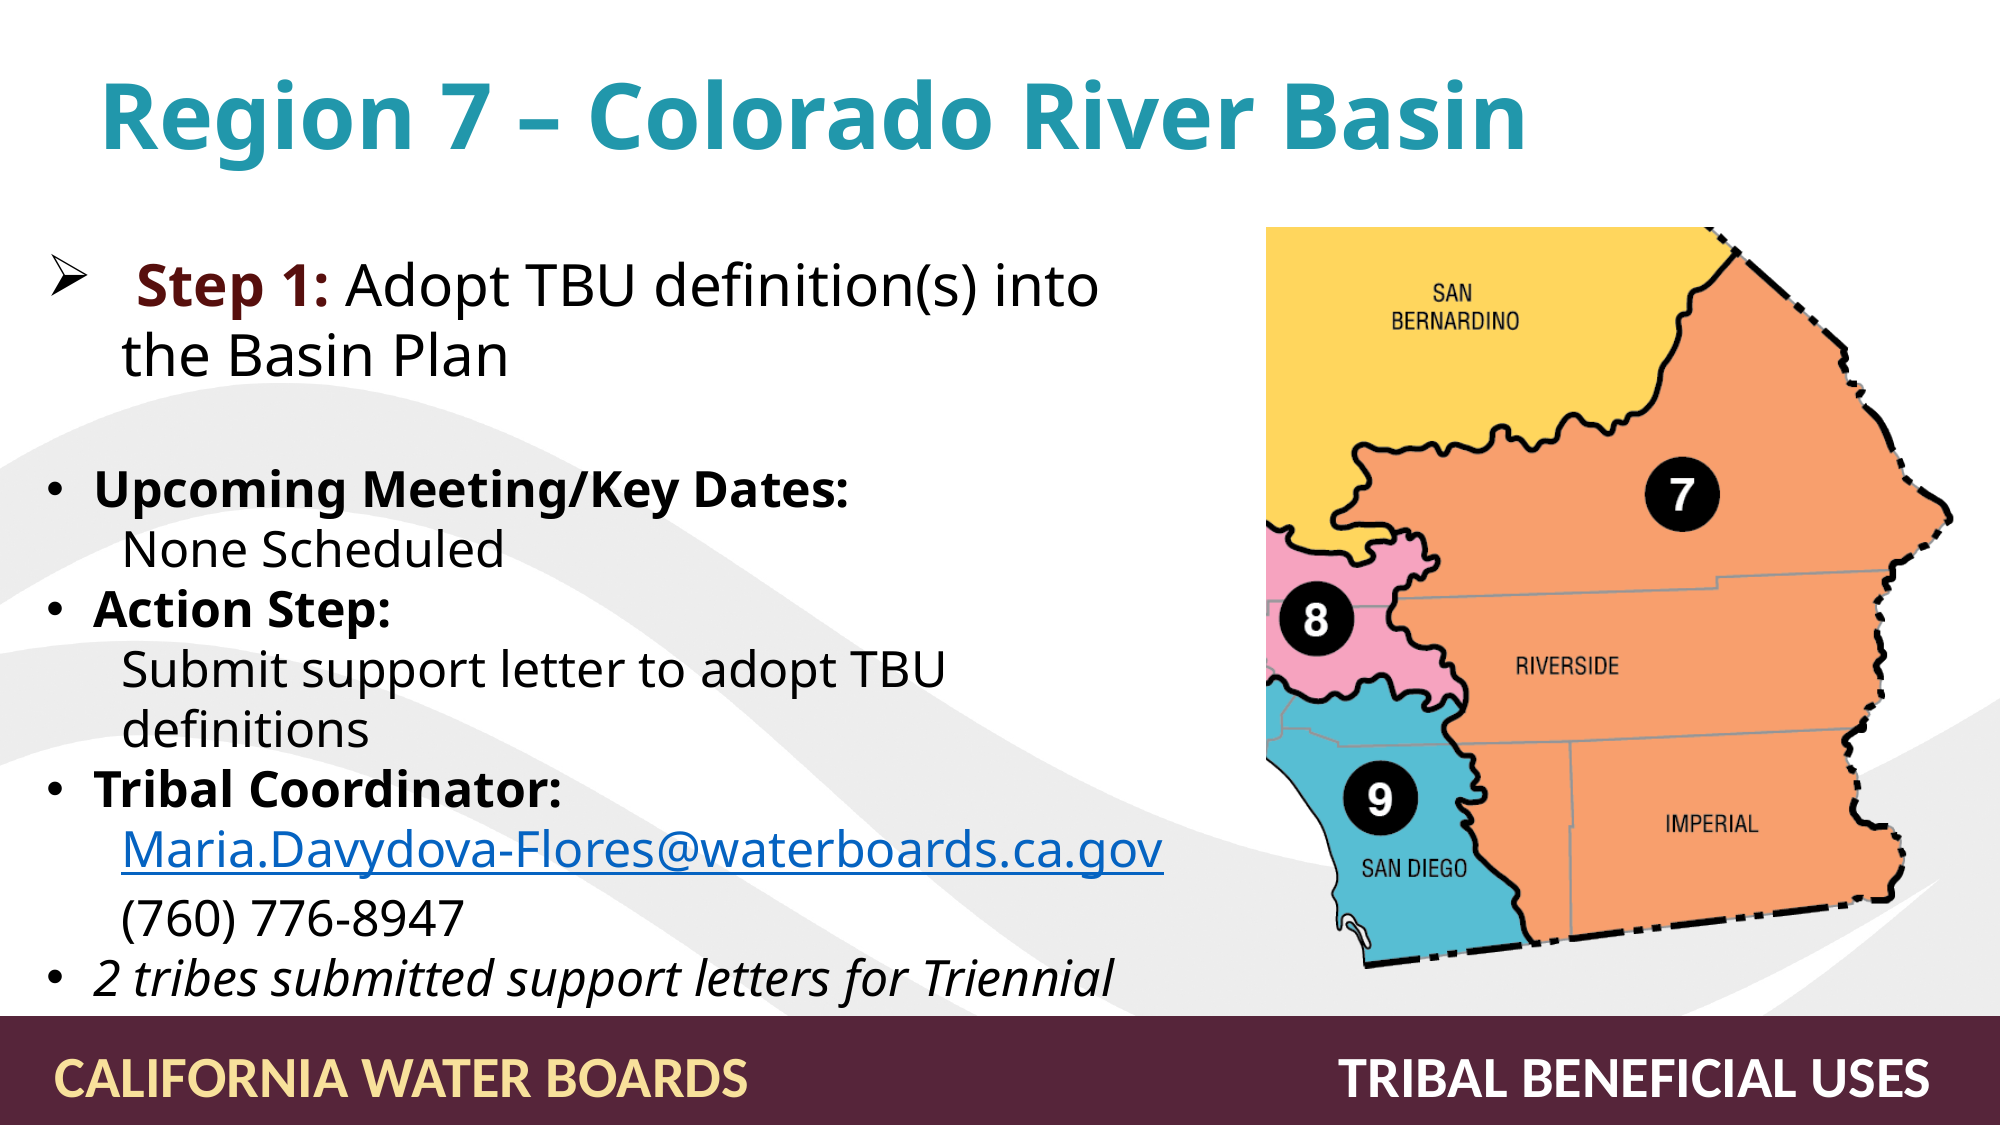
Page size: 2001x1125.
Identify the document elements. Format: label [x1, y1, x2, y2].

picture [1266, 227, 1974, 999]
list [0, 0, 2000, 1125]
